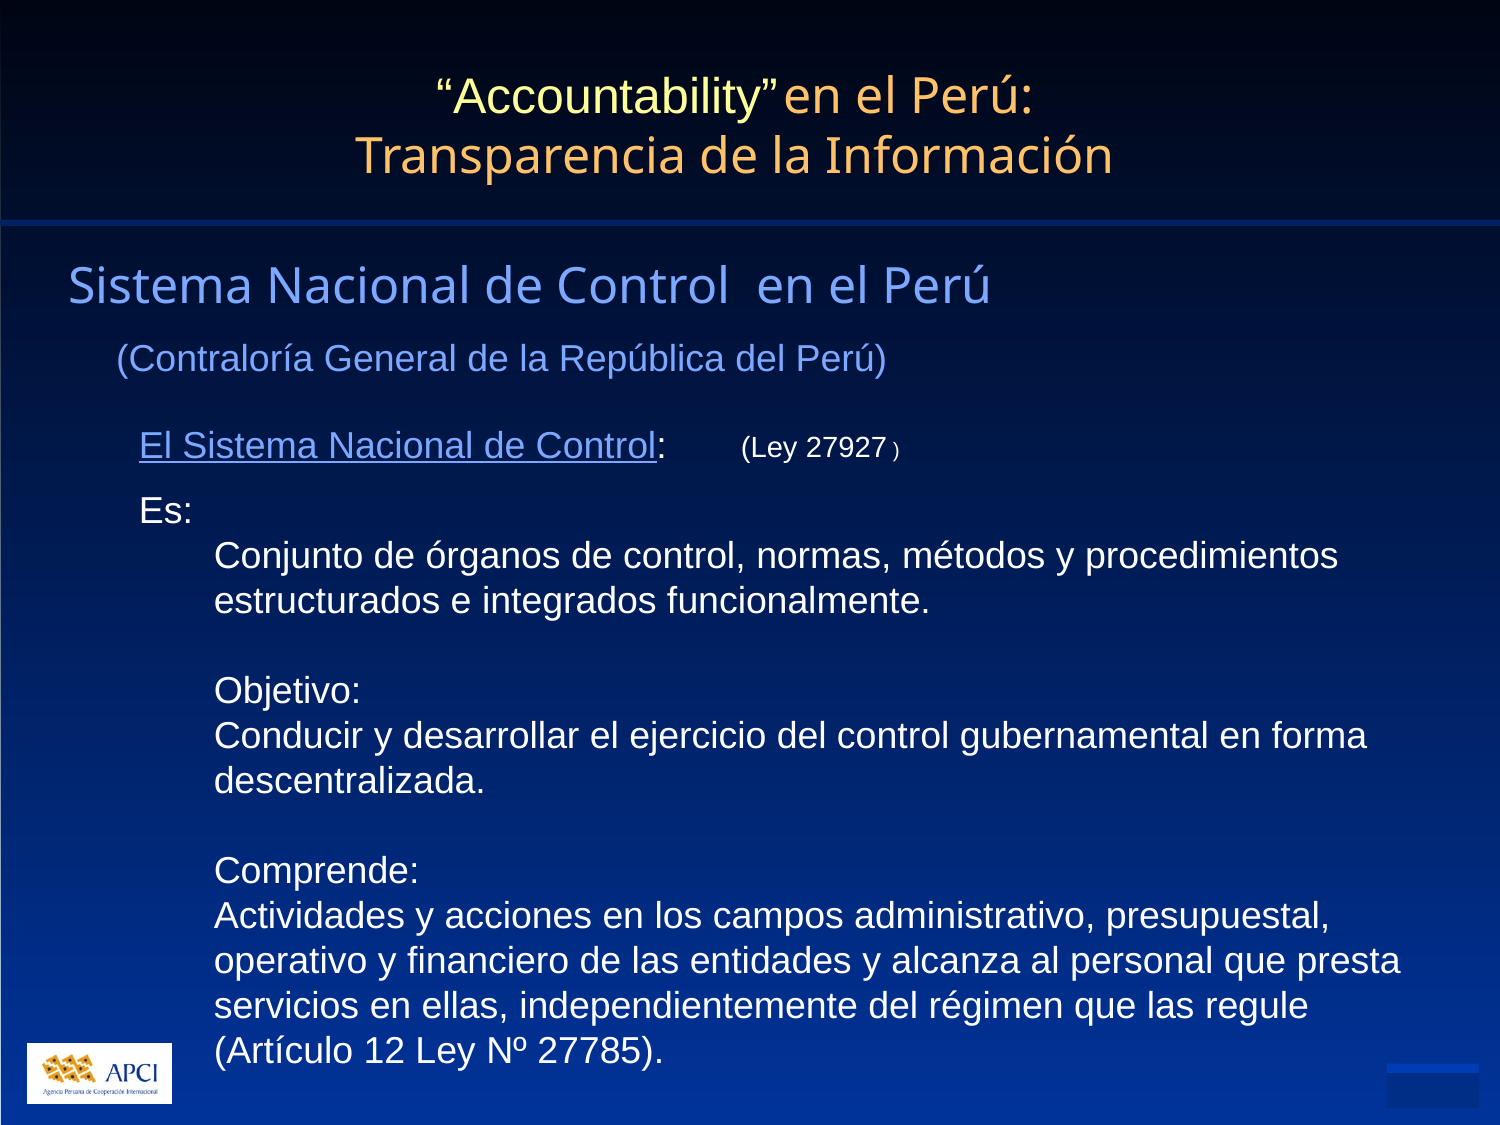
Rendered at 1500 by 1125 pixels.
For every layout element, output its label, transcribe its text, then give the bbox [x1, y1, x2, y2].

text_box (Ley 27927 ) [726, 420, 915, 471]
title Sistema Nacional de Control en el Perú [52, 219, 1500, 408]
text_box “Accountability” en el Perú: Transparencia de la Información [77, 60, 1394, 188]
text_box El Sistema Nacional de Control: Es: Conjunto de órganos de control, normas, métodos y procedimientos estructurados e integrados funcionalmente. Objetivo: Conducir y desarrollar el ejercicio del control gubernamental en forma descentralizada. Comprende: Actividades y acciones en los campos administrativo, presupuestal, operativo y financiero de las entidades y alcanza al personal que presta servicios en ellas, independientemente del régimen que las regule (Artículo 12 Ley Nº 27785). [123, 413, 1471, 1124]
picture [27, 1043, 123, 1104]
text_box (Contraloría General de la República del Perú) [101, 326, 903, 386]
